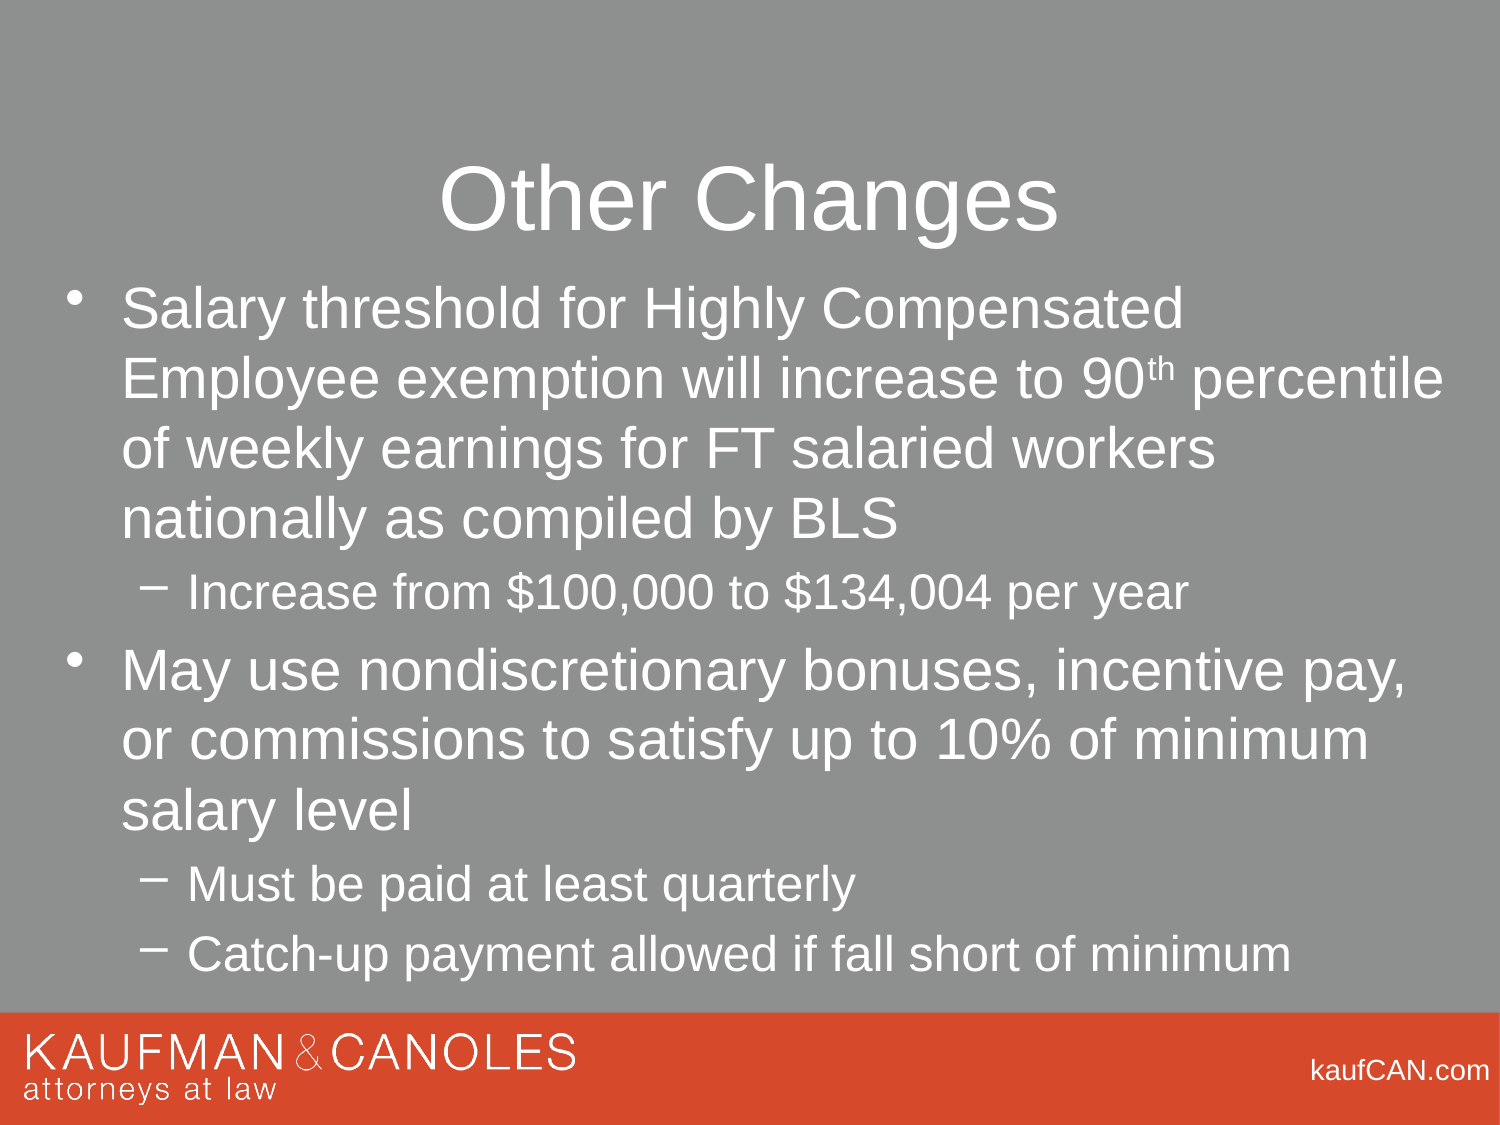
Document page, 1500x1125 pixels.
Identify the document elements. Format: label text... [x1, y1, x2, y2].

picture [24, 1033, 575, 1105]
title Other Changes [112, 99, 1388, 262]
list Salary threshold for Highly Compensated Employee exemption will increase to 90th percentile of weekly earnings for FT salaried workers nationally as compiled by BLS Increase from $100,000 to $134,004 per year May use nondiscretionary bonuses, incentive pay, or commissions to satisfy up to 10% of minimum salary level Must be paid at least quarterly Catch-up payment allowed if fall short of minimum [50, 262, 1463, 1000]
